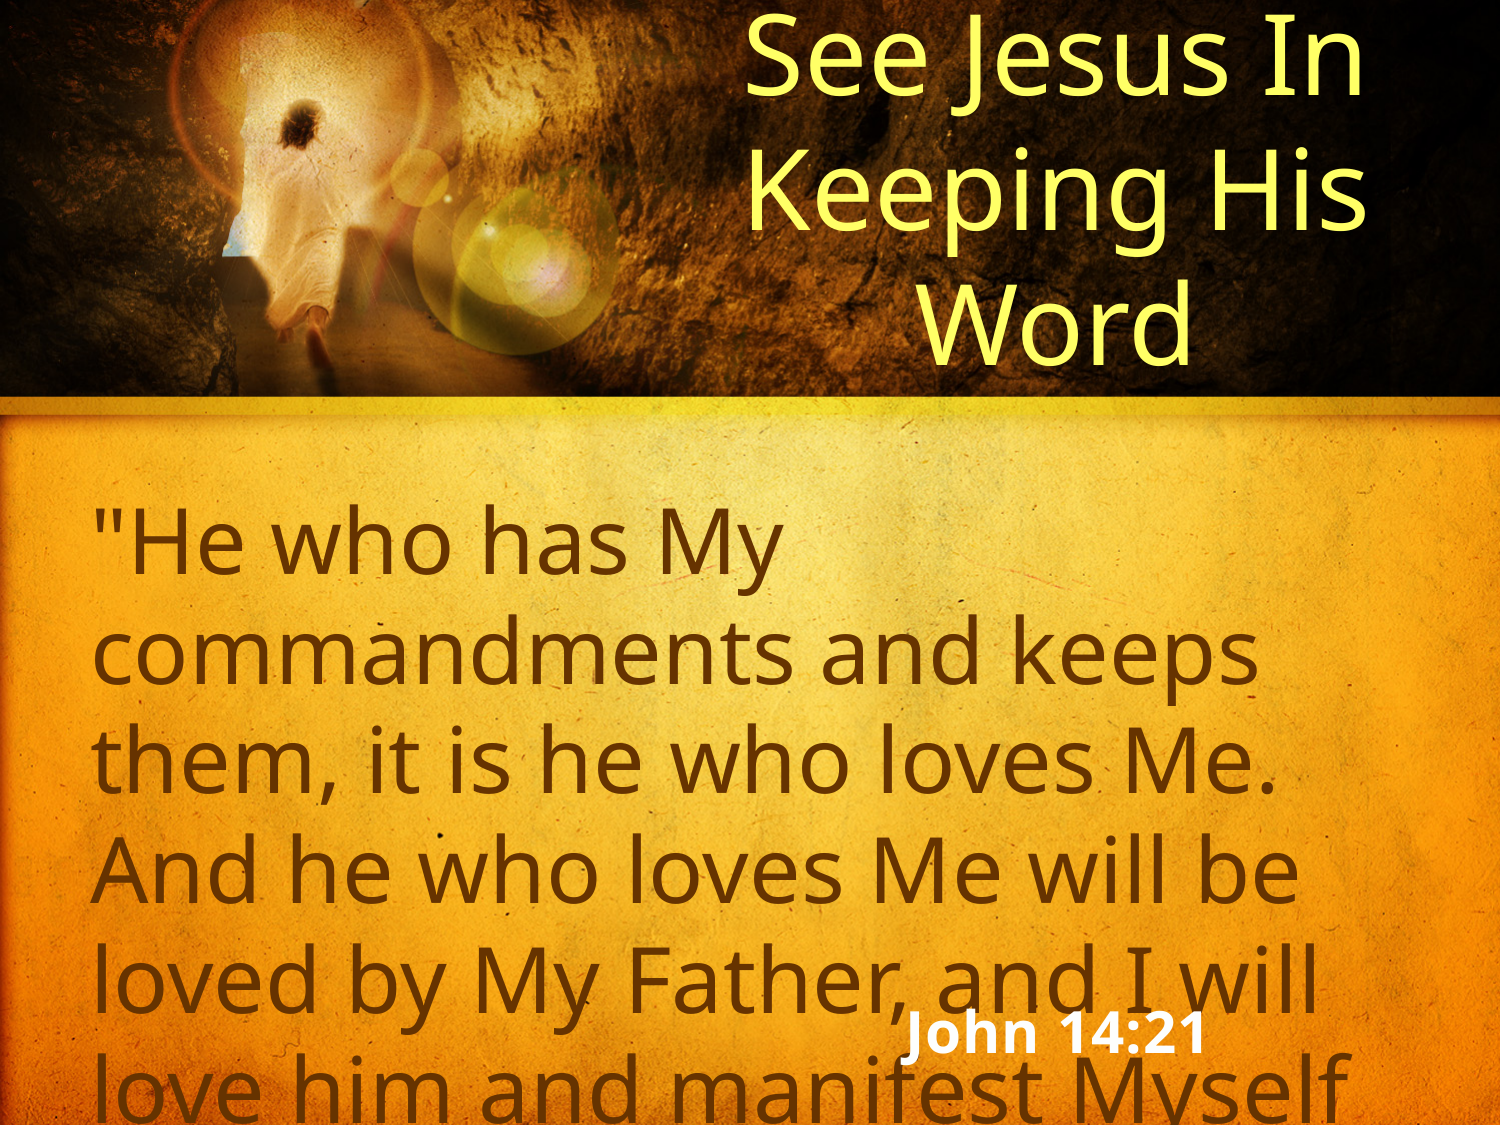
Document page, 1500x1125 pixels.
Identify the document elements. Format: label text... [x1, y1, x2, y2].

picture [0, 0, 1500, 1125]
list "He who has My commandments and keeps them, it is he who loves Me. And he who loves Me will be loved by My Father, and I will love him and manifest Myself to him." [75, 474, 1425, 1005]
title See Jesus In Keeping His Word [636, 45, 1476, 325]
text_box John 14:21 [890, 987, 1227, 1073]
